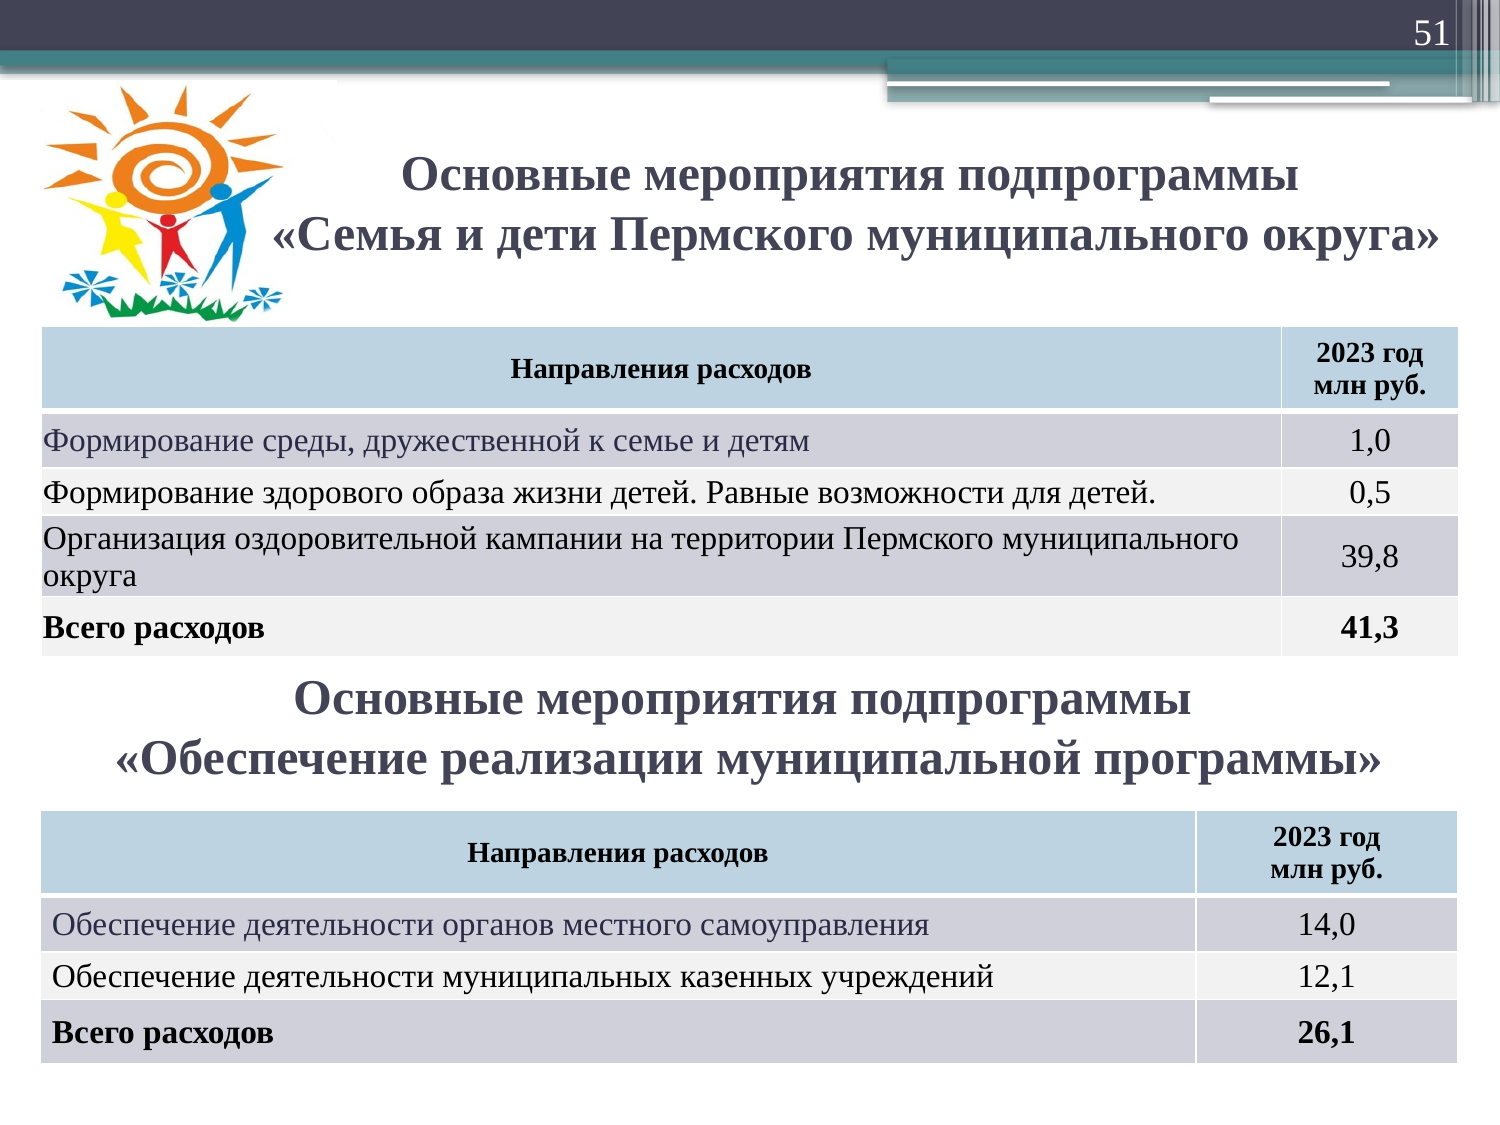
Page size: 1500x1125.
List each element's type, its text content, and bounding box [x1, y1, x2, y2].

table_header 2023 год млн руб. [1282, 327, 1458, 408]
table_cell 14,0 [1197, 898, 1457, 951]
table_cell 0,5 [1282, 469, 1458, 514]
text_box Основные мероприятия подпрограммы «Обеспечение реализации муниципальной программы» [40, 656, 1458, 792]
table_header Направления расходов [41, 811, 1195, 893]
table_cell Всего расходов [41, 1000, 1195, 1063]
slide_number 51 [1340, 0, 1466, 61]
table_cell Формирование здорового образа жизни детей. Равные возможности для детей. [42, 469, 1281, 514]
picture [0, 79, 337, 323]
text_box Основные мероприятия подпрограммы «Семья и дети Пермского муниципального округа» [343, 132, 1471, 268]
table_cell 1,0 [1282, 414, 1458, 467]
table_header Направления расходов [42, 327, 1281, 408]
table_cell Обеспечение деятельности муниципальных казенных учреждений [41, 953, 1195, 999]
table_cell Всего расходов [42, 597, 1281, 656]
table_cell Организация оздоровительной кампании на территории Пермского муниципального округа [42, 516, 1281, 596]
table_cell 41,3 [1282, 597, 1458, 656]
table_header 2023 год млн руб. [1197, 811, 1457, 893]
table_cell Формирование среды, дружественной к семье и детям [42, 414, 1281, 467]
table_cell 12,1 [1197, 953, 1457, 999]
table_cell Обеспечение деятельности органов местного самоуправления [41, 898, 1195, 951]
table_cell 39,8 [1282, 516, 1458, 596]
table_cell 26,1 [1197, 1000, 1457, 1063]
